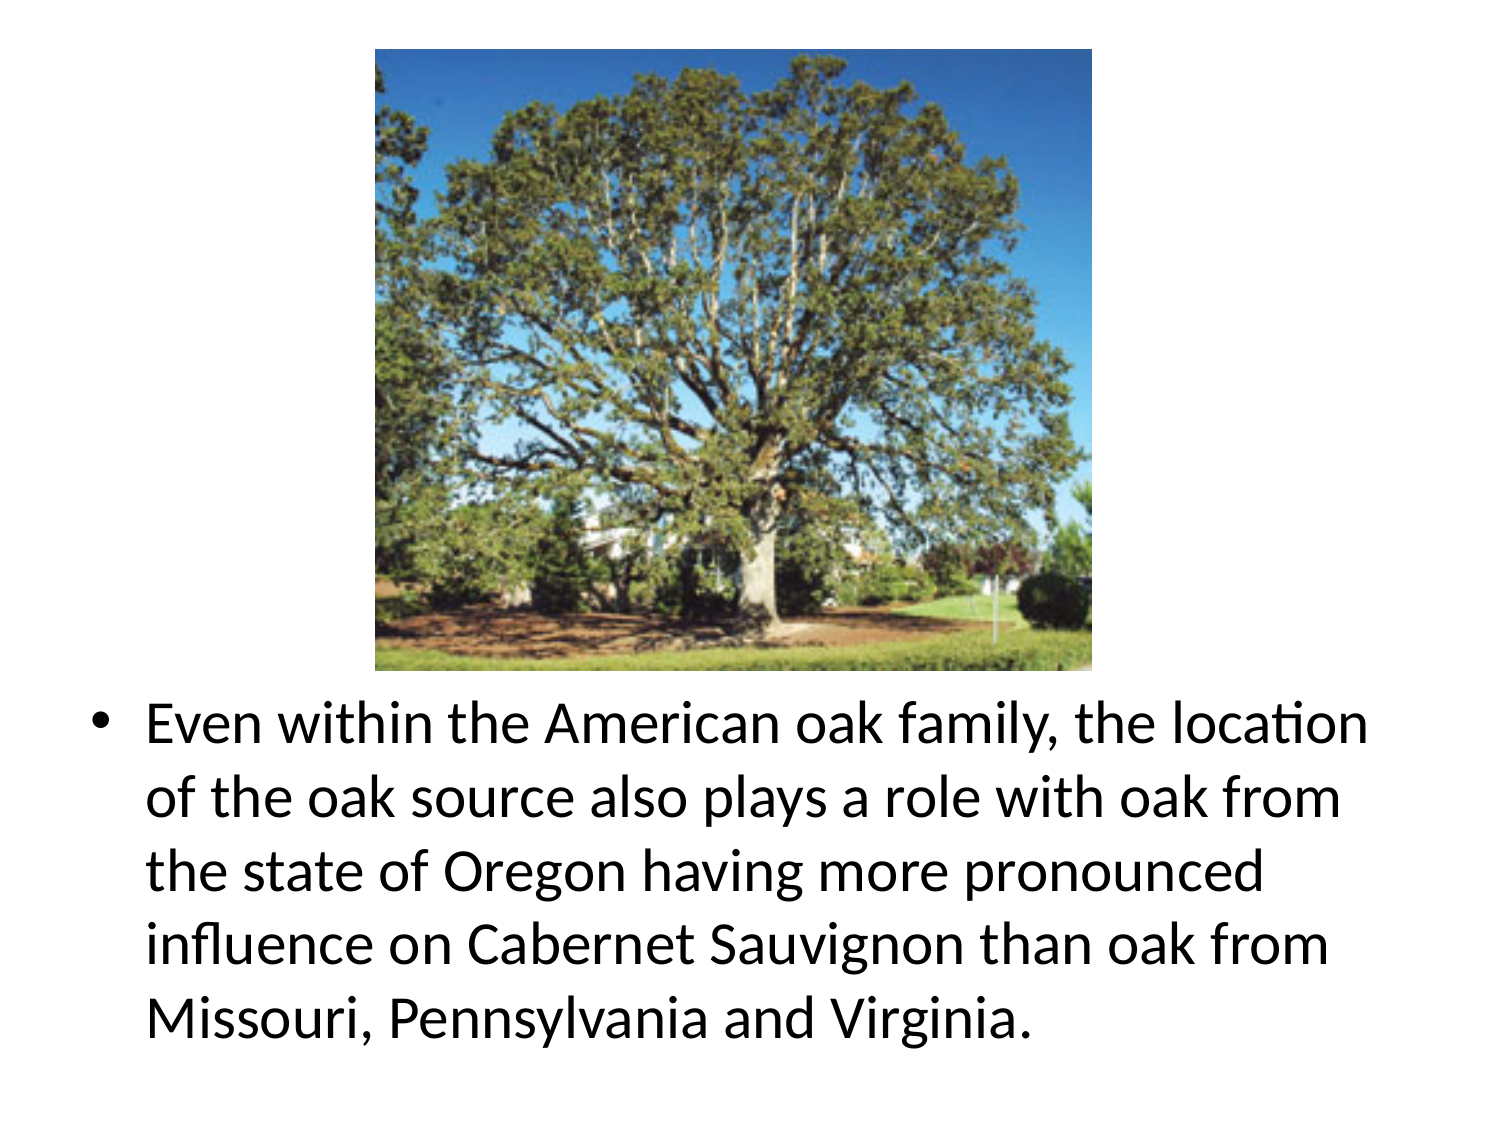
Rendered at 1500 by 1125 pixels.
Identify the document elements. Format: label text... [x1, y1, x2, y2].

list Even within the American oak family, the location of the oak source also plays a role with oak from the state of Oregon having more pronounced influence on Cabernet Sauvignon than oak from Missouri, Pennsylvania and Virginia. [75, 675, 1425, 1063]
picture [374, 48, 1092, 671]
